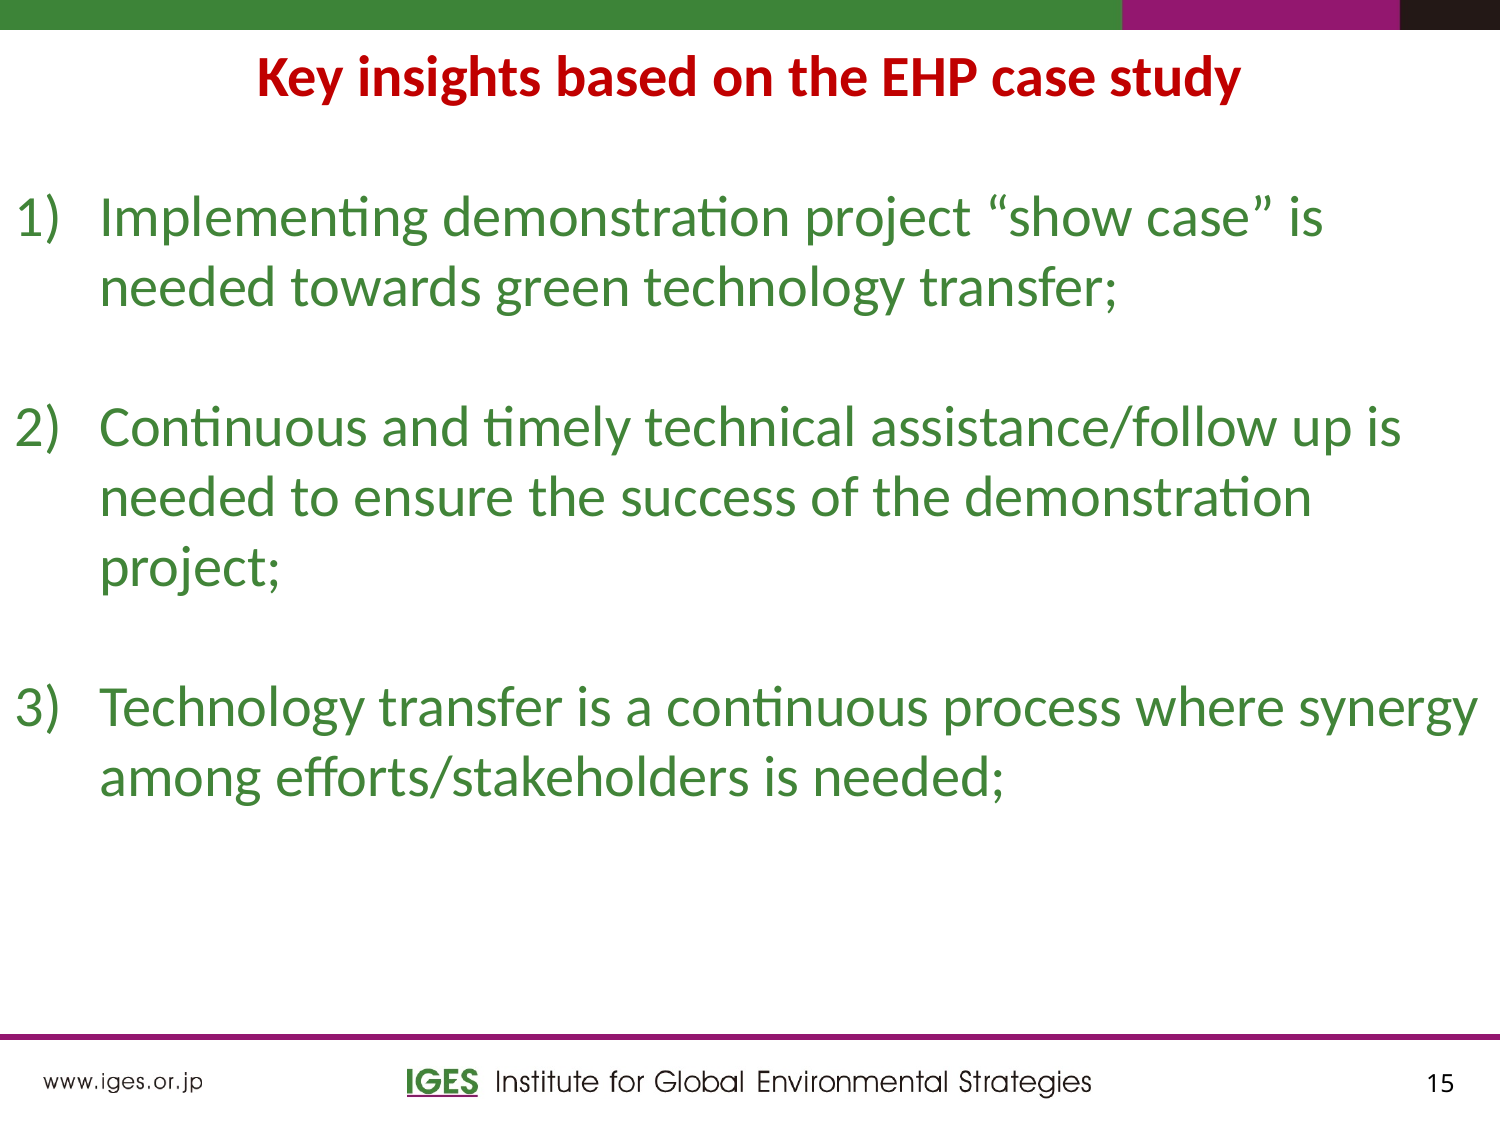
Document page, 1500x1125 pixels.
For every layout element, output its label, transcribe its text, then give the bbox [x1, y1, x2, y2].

picture [407, 1066, 1093, 1099]
picture [0, 0, 1500, 30]
text_box Key insights based on the EHP case study Implementing demonstration project “show case” is needed towards green technology transfer; Continuous and timely technical assistance/follow up is needed to ensure the success of the demonstration project; Technology transfer is a continuous process where synergy among efforts/stakeholders is needed; [0, 30, 1500, 816]
picture [43, 1072, 202, 1093]
